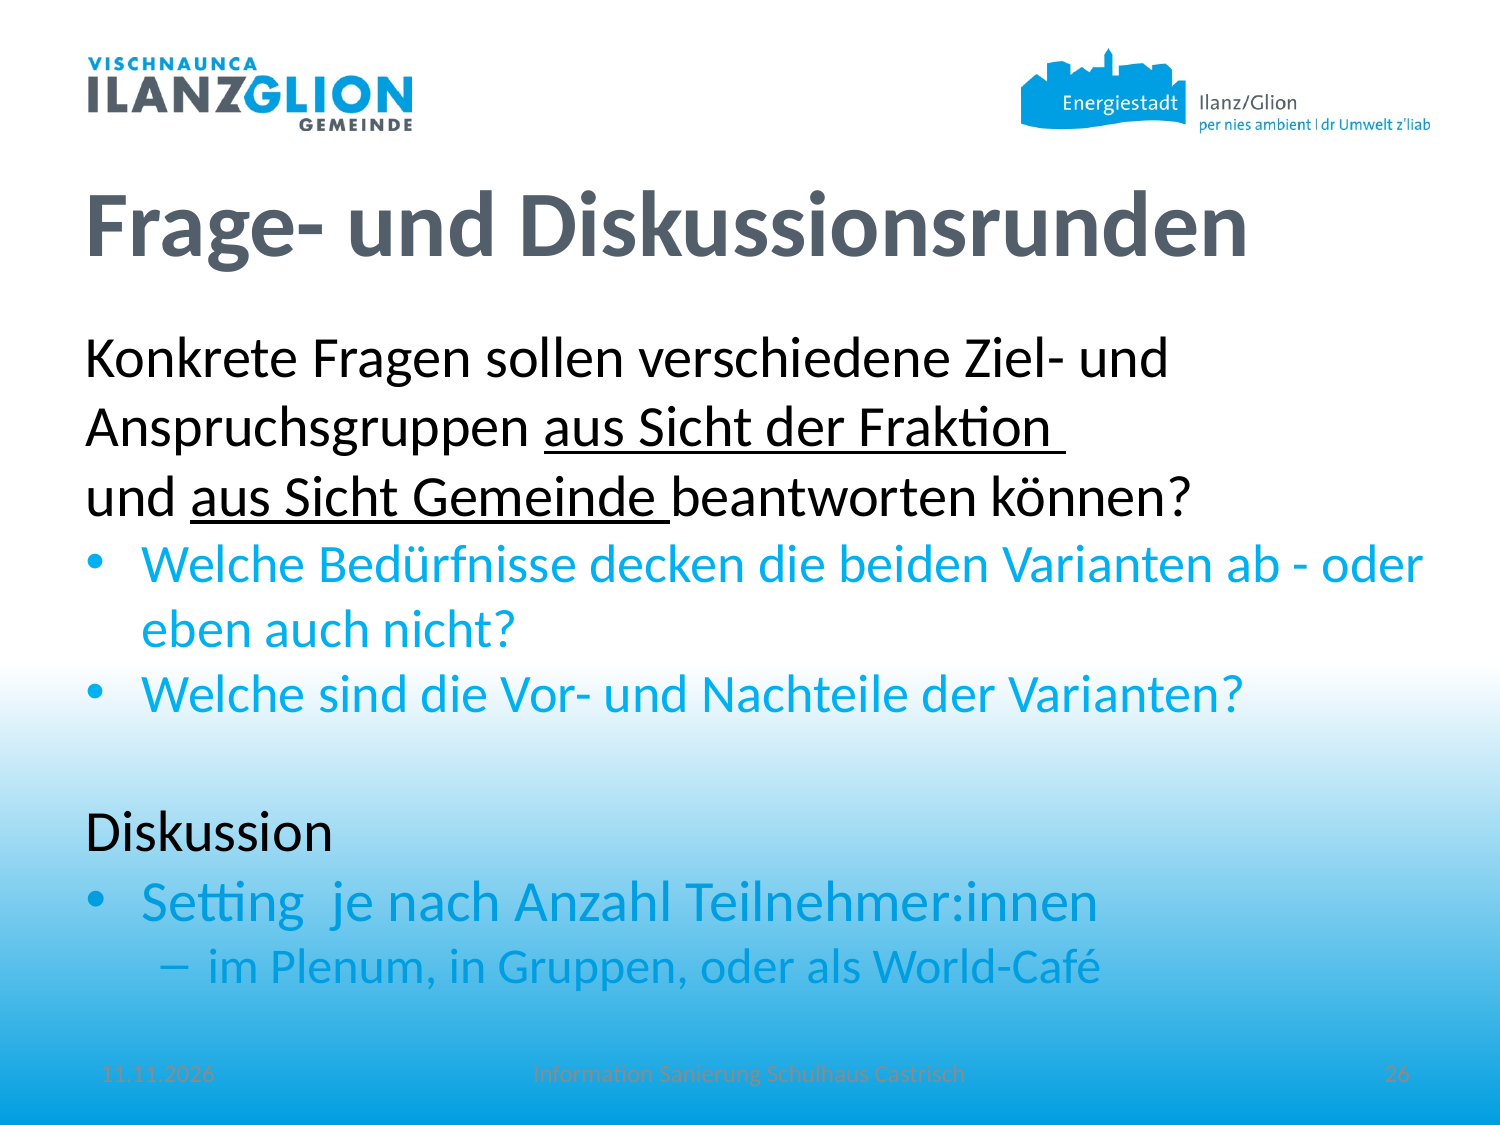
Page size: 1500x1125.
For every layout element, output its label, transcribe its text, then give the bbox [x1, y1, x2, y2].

picture [1104, 100, 1113, 115]
picture [1086, 100, 1094, 110]
slide_number 26 [1074, 1042, 1425, 1103]
picture [1097, 100, 1102, 109]
picture [1150, 100, 1157, 109]
picture [1160, 95, 1169, 110]
picture [1122, 100, 1129, 110]
picture [88, 57, 412, 131]
list Frage- und Diskussionsrunden [85, 162, 1430, 319]
picture [1172, 97, 1176, 110]
picture [1064, 96, 1070, 110]
footer Information Sanierung Schulhaus Castrisch [512, 1042, 988, 1103]
picture [1141, 96, 1146, 110]
picture [1021, 48, 1430, 135]
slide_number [85, 1042, 436, 1103]
picture [1075, 100, 1083, 109]
list Konkrete Fragen sollen verschiedene Ziel- und Anspruchsgruppen aus Sicht der Fraktion und aus Sicht Gemeinde beantworten können? Welche Bedürfnisse decken die beiden Varianten ab - oder eben auch nicht? Welche sind die Vor- und Nachteile der Varianten? Diskussion Setting je nach Anzahl Teilnehmer:innen im Plenum, in Gruppen, oder als World-Café [85, 319, 1430, 1021]
